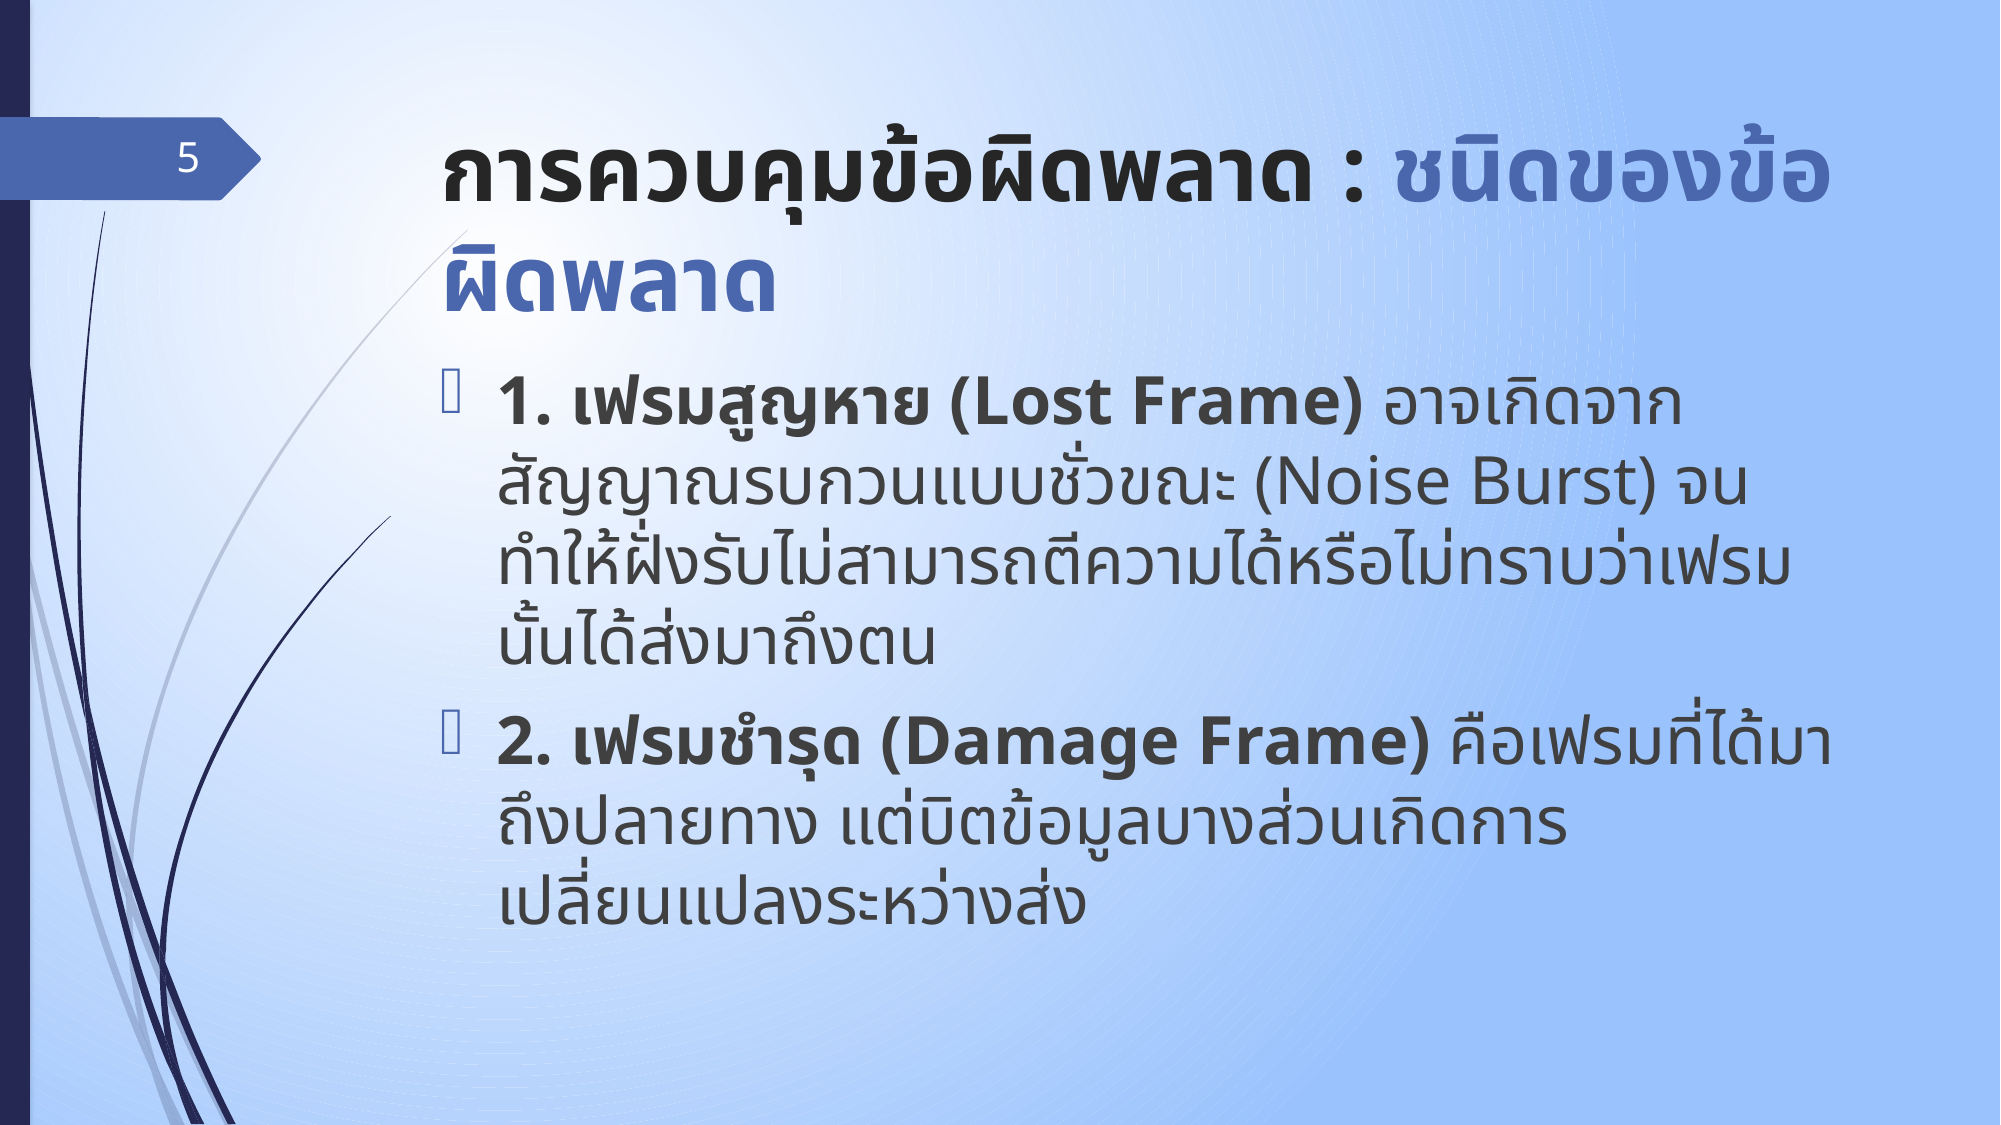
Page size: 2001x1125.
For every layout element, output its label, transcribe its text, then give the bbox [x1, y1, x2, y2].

list 1. เฟรมสูญหาย (Lost Frame) อาจเกิดจากสัญญาณรบกวนแบบชั่วขณะ (Noise Burst) จนทำให้ฝั่งรับไม่สามารถตีความได้หรือไม่ทราบว่าเฟรมนั้นได้ส่งมาถึงตน 2. เฟรมชำรุด (Damage Frame) คือเฟรมที่ได้มาถึงปลายทาง แต่บิตข้อมูลบางส่วนเกิดการเปลี่ยนแปลงระหว่างส่ง [424, 350, 1888, 970]
title การควบคุมข้อผิดพลาด : ชนิดของข้อผิดพลาด [425, 102, 1888, 313]
slide_number 5 [87, 129, 216, 190]
